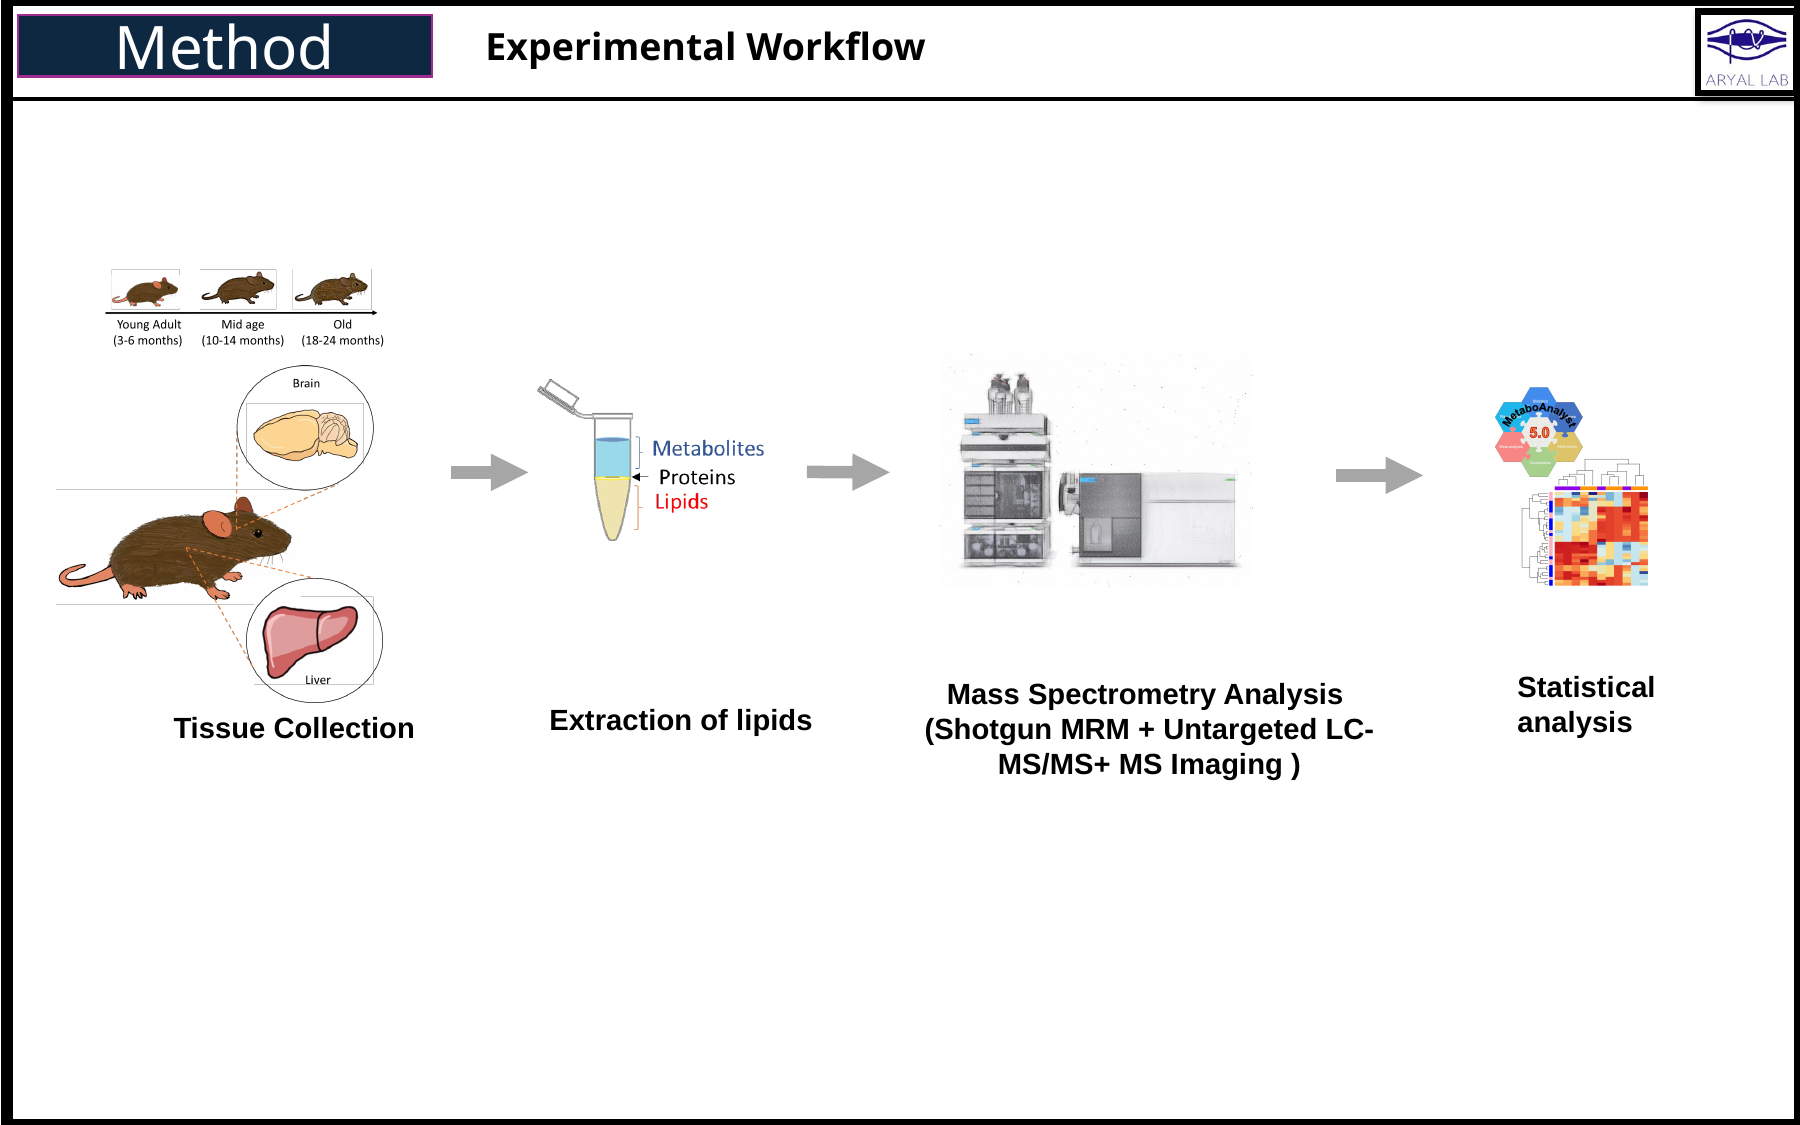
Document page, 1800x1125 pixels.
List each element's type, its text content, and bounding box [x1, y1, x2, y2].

picture [1700, 14, 1794, 91]
text_box Mass Spectrometry Analysis (Shotgun MRM + Untargeted LC-MS/MS+ MS Imaging ) [890, 668, 1409, 788]
text_box Statistical analysis [1502, 660, 1717, 746]
text_box [6, 100, 1800, 1125]
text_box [1495, 386, 1650, 587]
picture [938, 352, 1254, 587]
text_box Tissue Collection [131, 702, 458, 753]
text_box Extraction of lipids [512, 694, 850, 744]
text_box [6, 0, 1800, 98]
picture [536, 379, 772, 541]
text_box Experimental Workflow [394, 15, 1017, 75]
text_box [56, 268, 393, 703]
text_box Method [17, 14, 433, 78]
